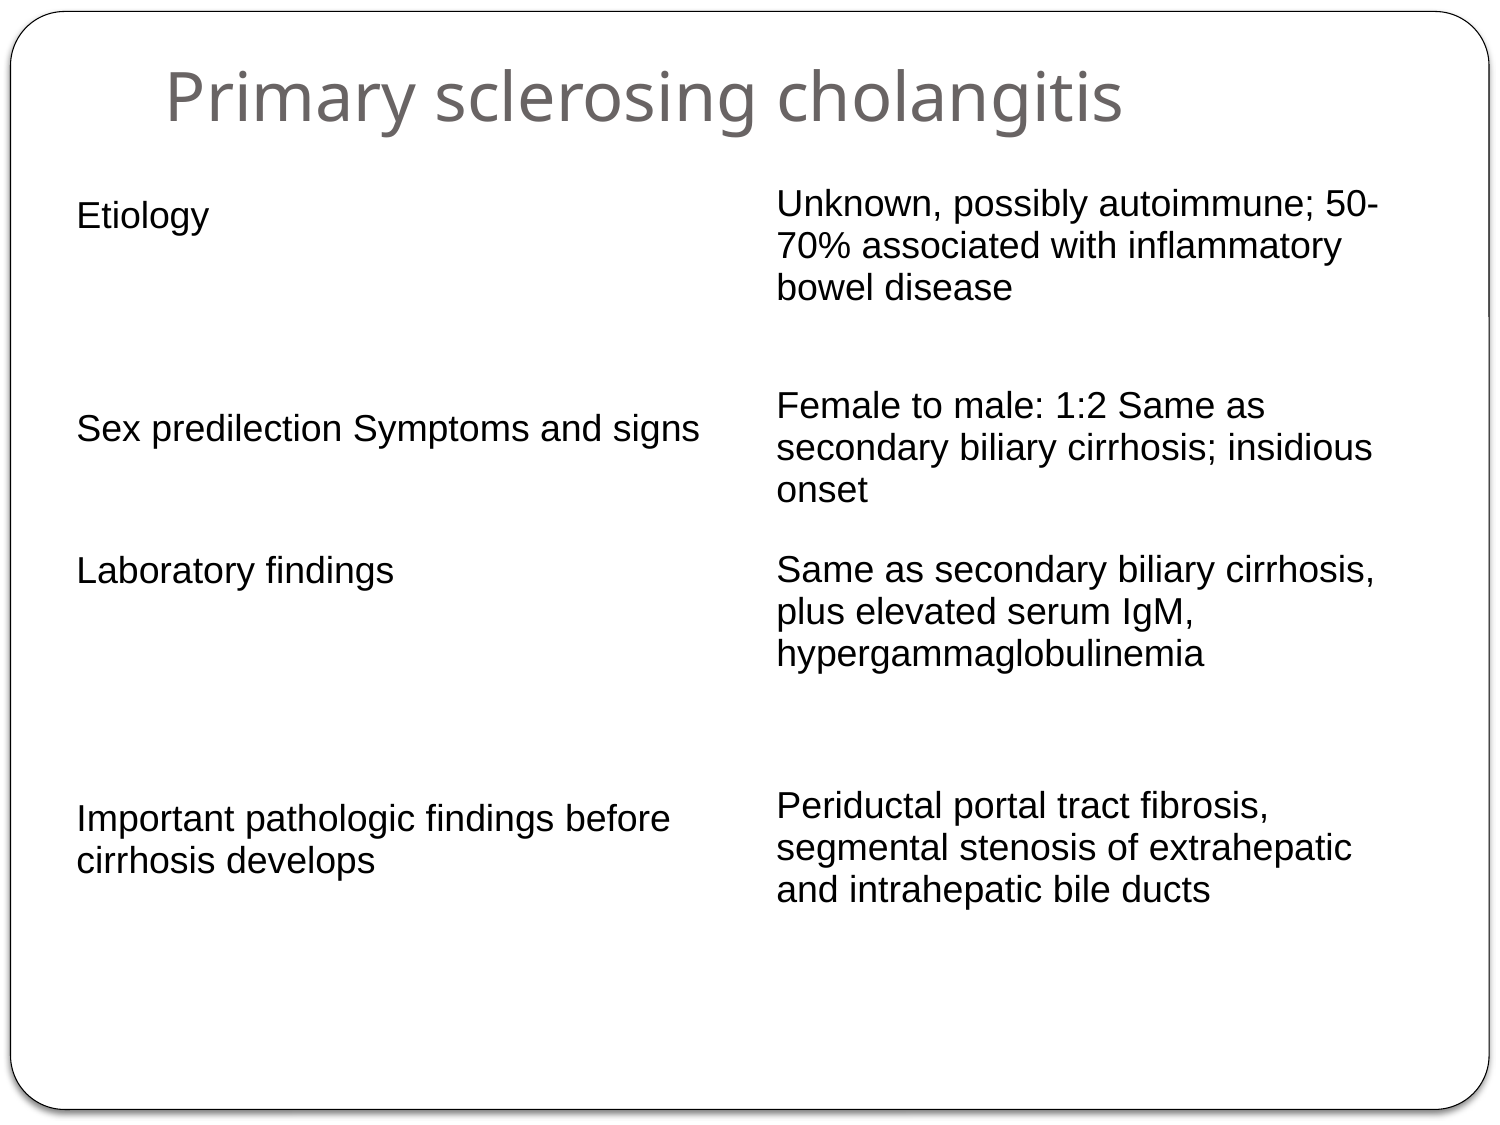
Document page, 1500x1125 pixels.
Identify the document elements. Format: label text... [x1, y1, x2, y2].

table_cell Laboratory findings [62, 542, 725, 790]
table_cell Important pathologic findings before cirrhosis develops [62, 790, 725, 1037]
table_cell Sex predilection Symptoms and signs [62, 400, 725, 542]
table_header Unknown, possibly autoimmune; 50-70% associated with inflammatory bowel disease [763, 175, 1412, 377]
title Primary sclerosing cholangitis [150, 45, 1425, 150]
table_header Etiology [62, 187, 725, 400]
table_cell Same as secondary biliary cirrhosis, plus elevated serum IgM, hypergammaglobulinemia [763, 541, 1412, 777]
table_cell Female to male: 1:2 Same as secondary biliary cirrhosis; insidious onset [763, 377, 1412, 541]
table_cell Periductal portal tract fibrosis, segmental stenosis of extrahepatic and intrahepatic bile ducts [763, 777, 1412, 1012]
